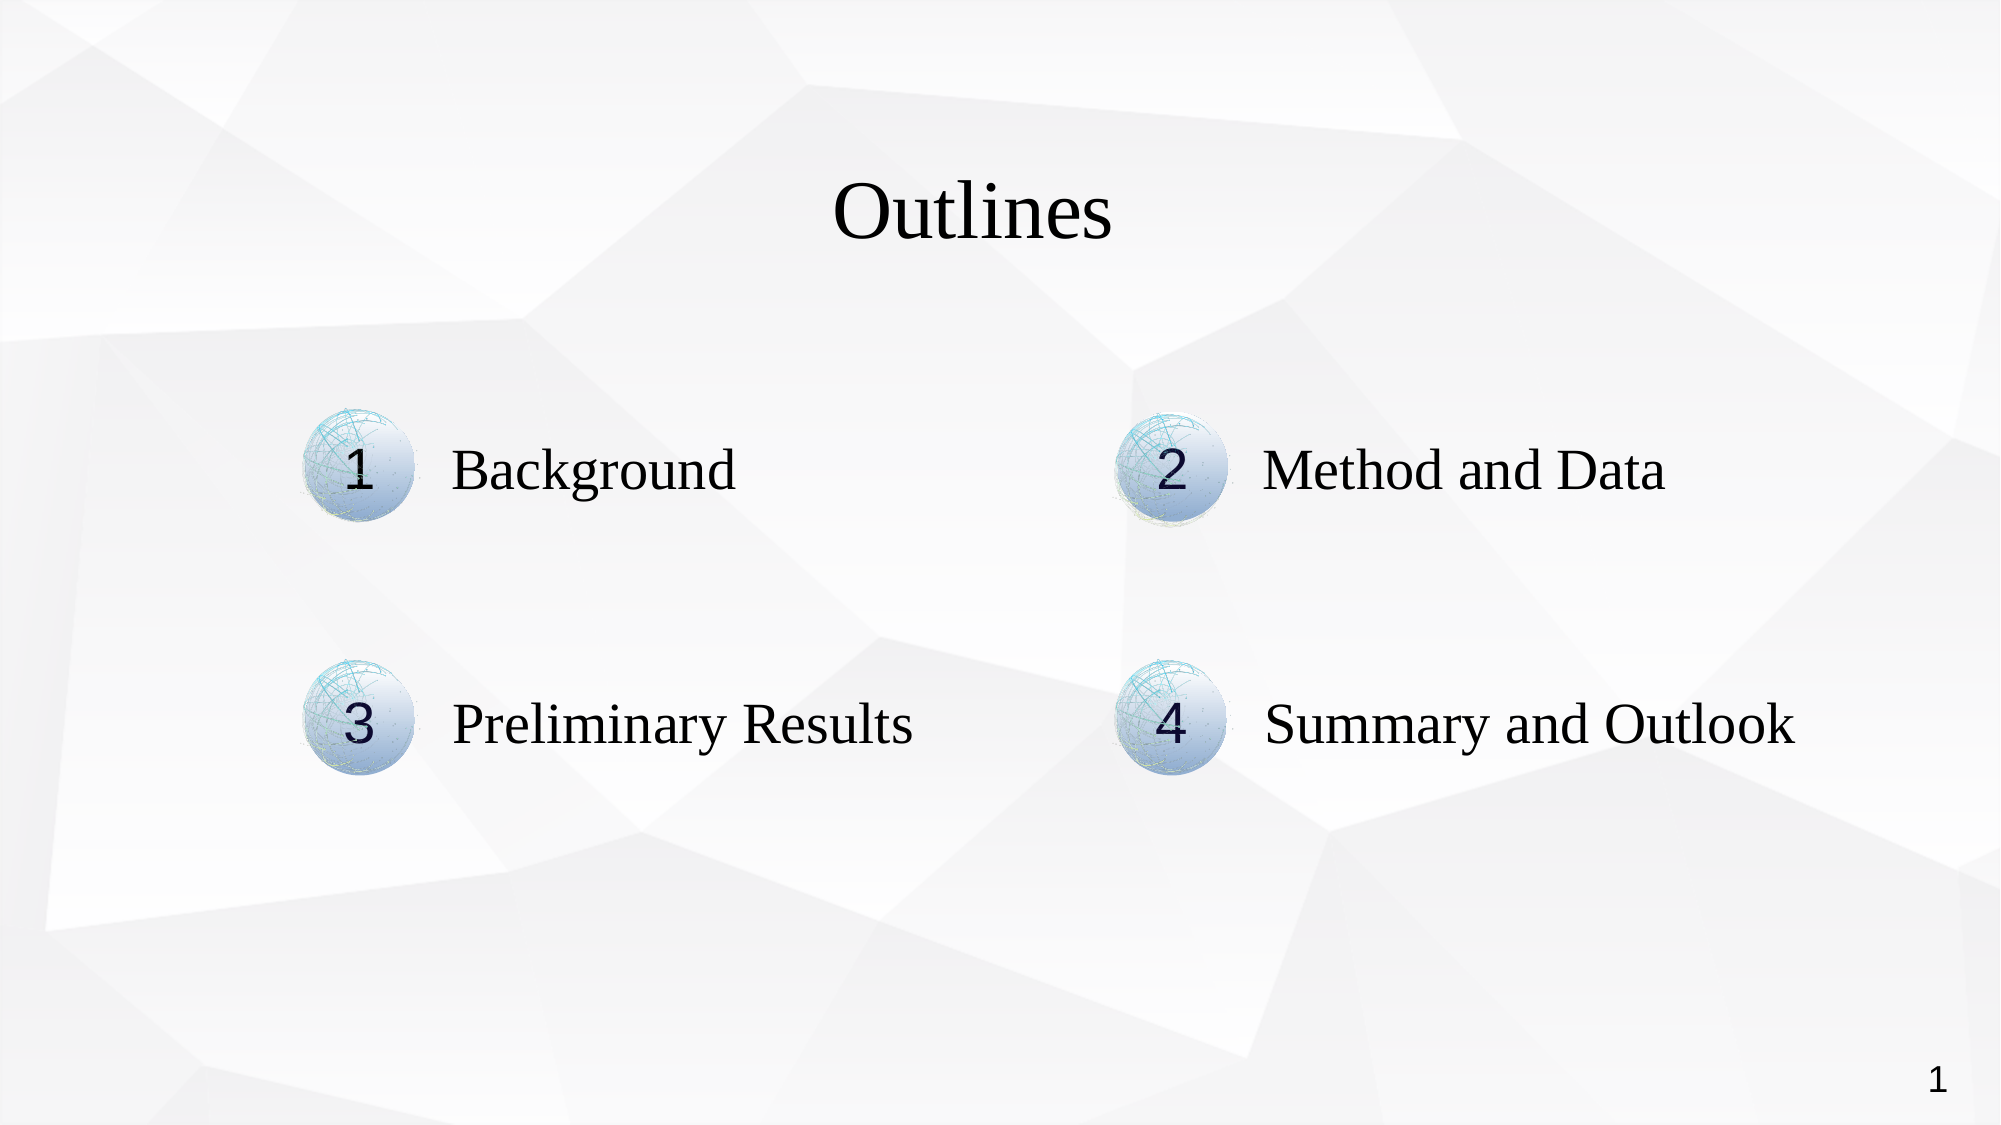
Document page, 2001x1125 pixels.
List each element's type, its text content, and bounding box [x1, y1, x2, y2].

text_box Background [436, 423, 752, 509]
text_box Outlines [817, 148, 1130, 264]
text_box Preliminary Results [437, 677, 1071, 763]
text_box 1 [1912, 1047, 1979, 1108]
text_box Summary and Outlook [1249, 677, 1979, 763]
text_box Method and Data [1247, 423, 1752, 509]
picture [0, 0, 2001, 1125]
